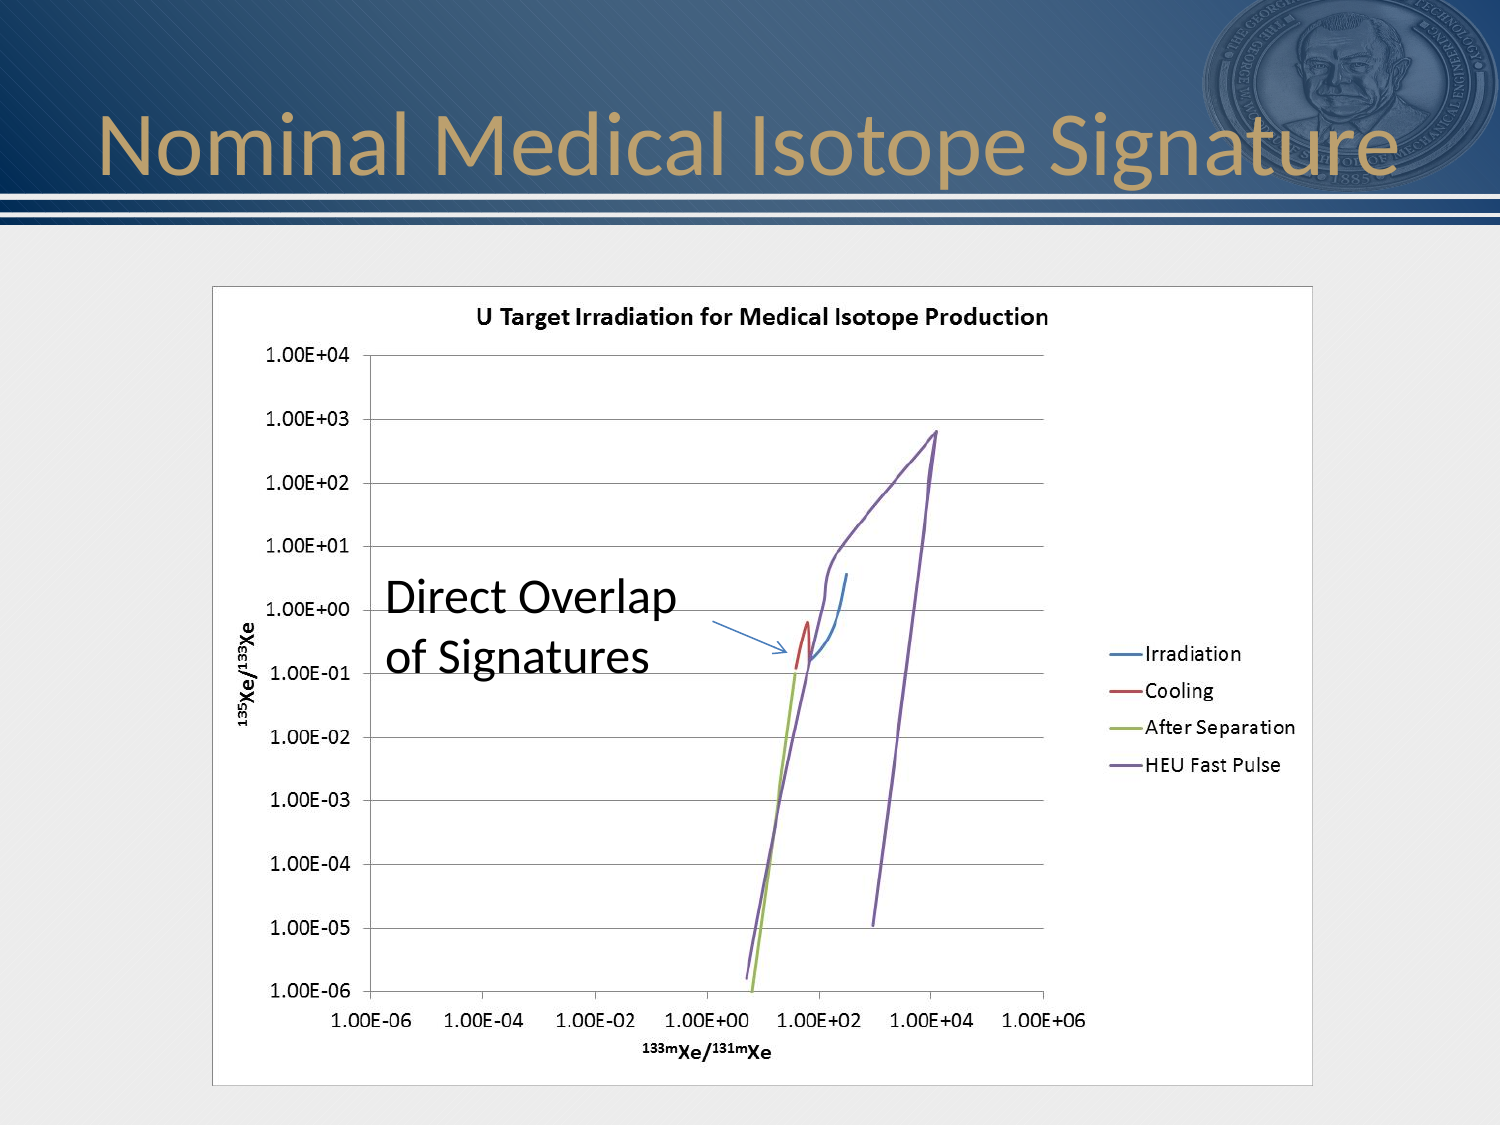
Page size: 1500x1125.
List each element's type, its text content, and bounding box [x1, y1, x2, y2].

picture [212, 286, 1313, 1087]
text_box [712, 620, 788, 654]
title Nominal Medical Isotope Signature [75, 45, 1425, 233]
